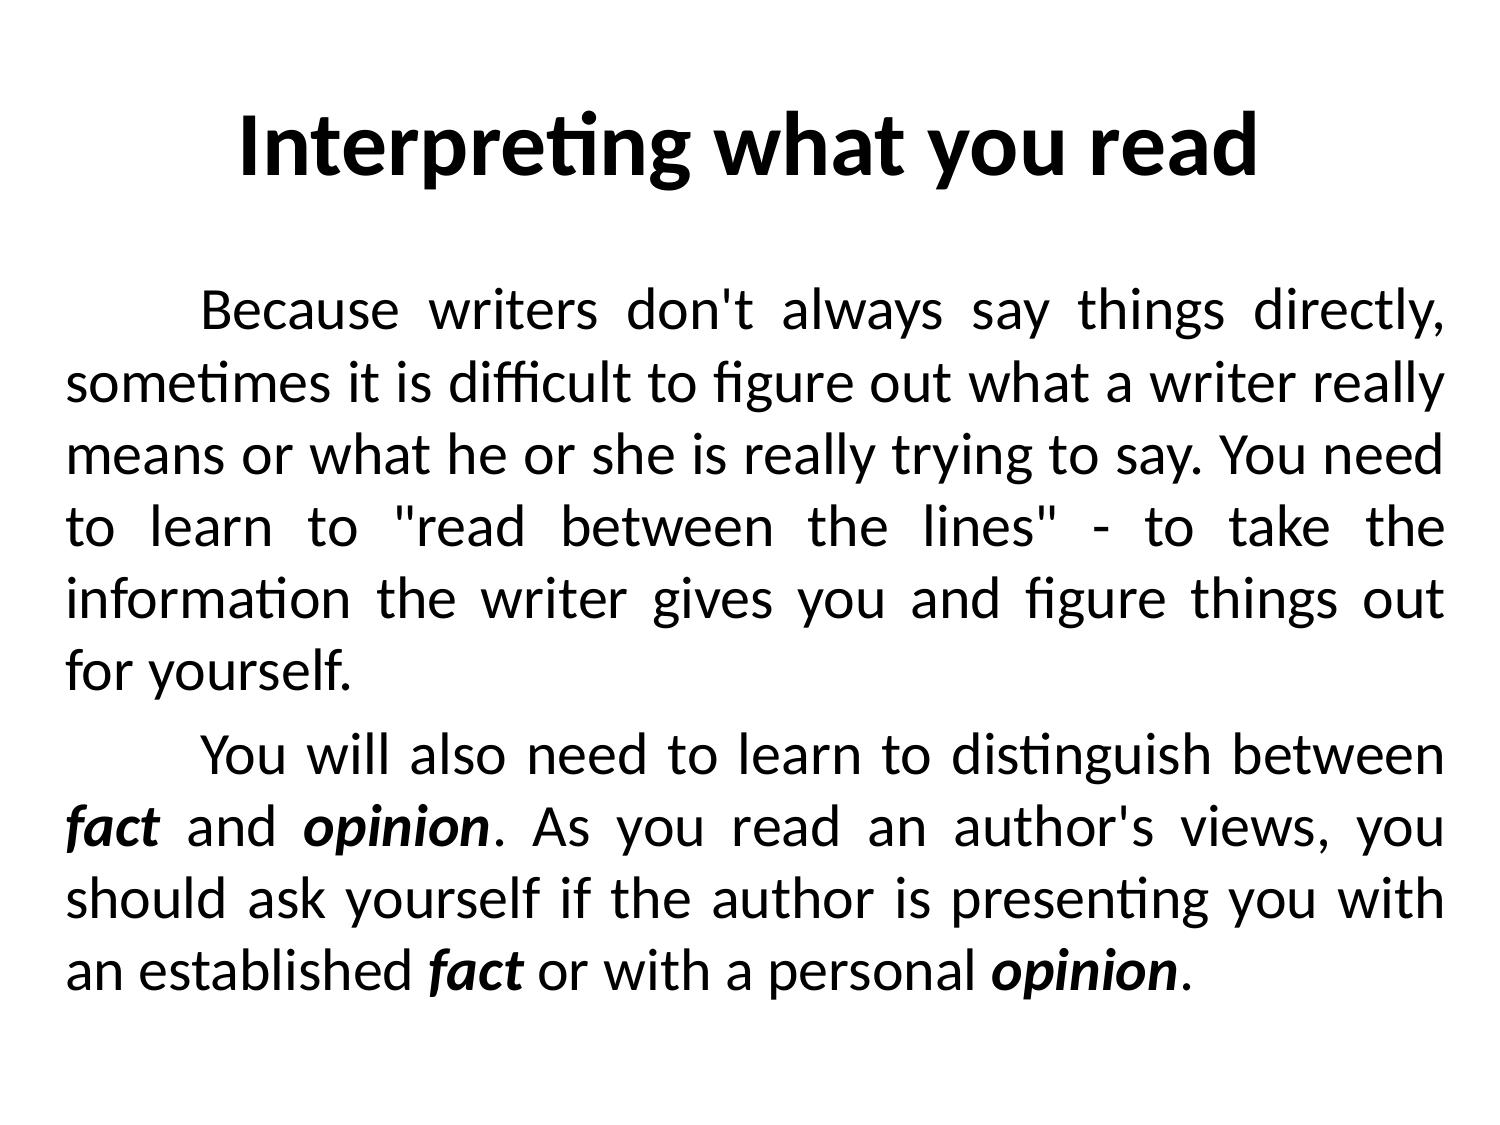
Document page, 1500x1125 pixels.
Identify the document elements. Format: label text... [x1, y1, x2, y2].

list Because writers don't always say things directly, sometimes it is difficult to figure out what a writer really means or what he or she is really trying to say. You need to learn to "read between the lines" - to take the information the writer gives you and figure things out for yourself. You will also need to learn to distinguish between fact and opinion. As you read an author's views, you should ask yourself if the author is presenting you with an established fact or with a personal opinion. [50, 262, 1463, 1063]
title Interpreting what you read [75, 45, 1425, 233]
